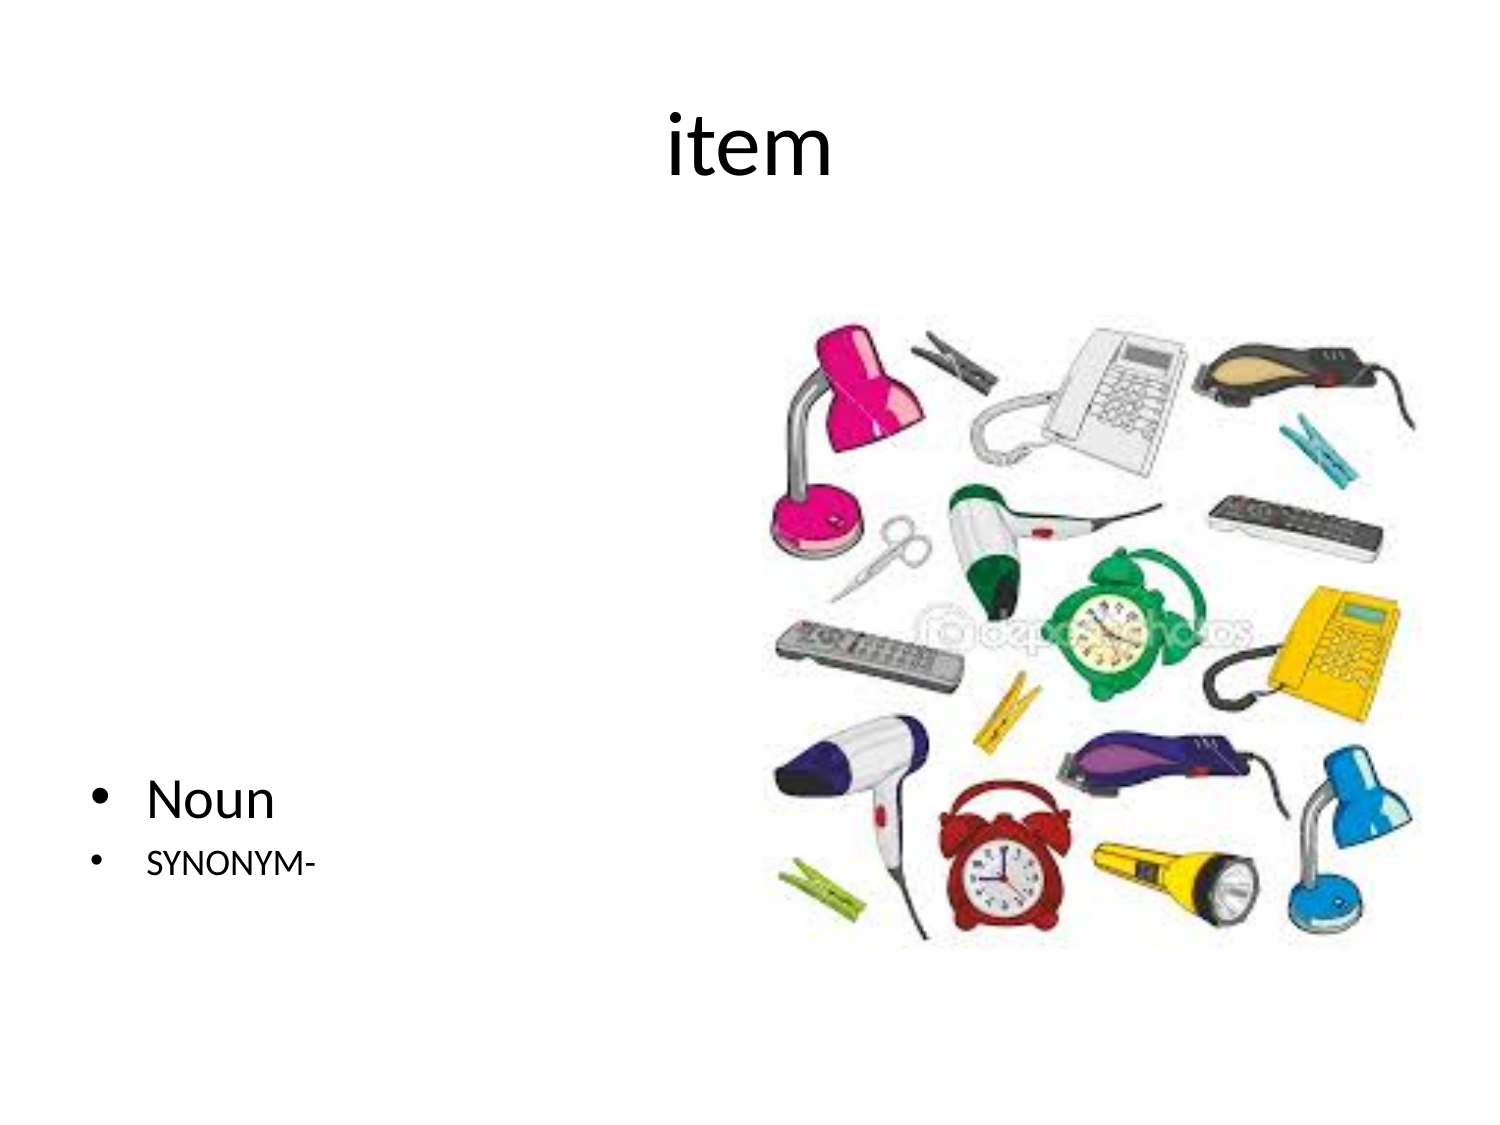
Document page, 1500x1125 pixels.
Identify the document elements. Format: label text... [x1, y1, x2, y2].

list Noun SYNONYM- [75, 262, 738, 1005]
title item [75, 45, 1425, 233]
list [762, 262, 1426, 1006]
